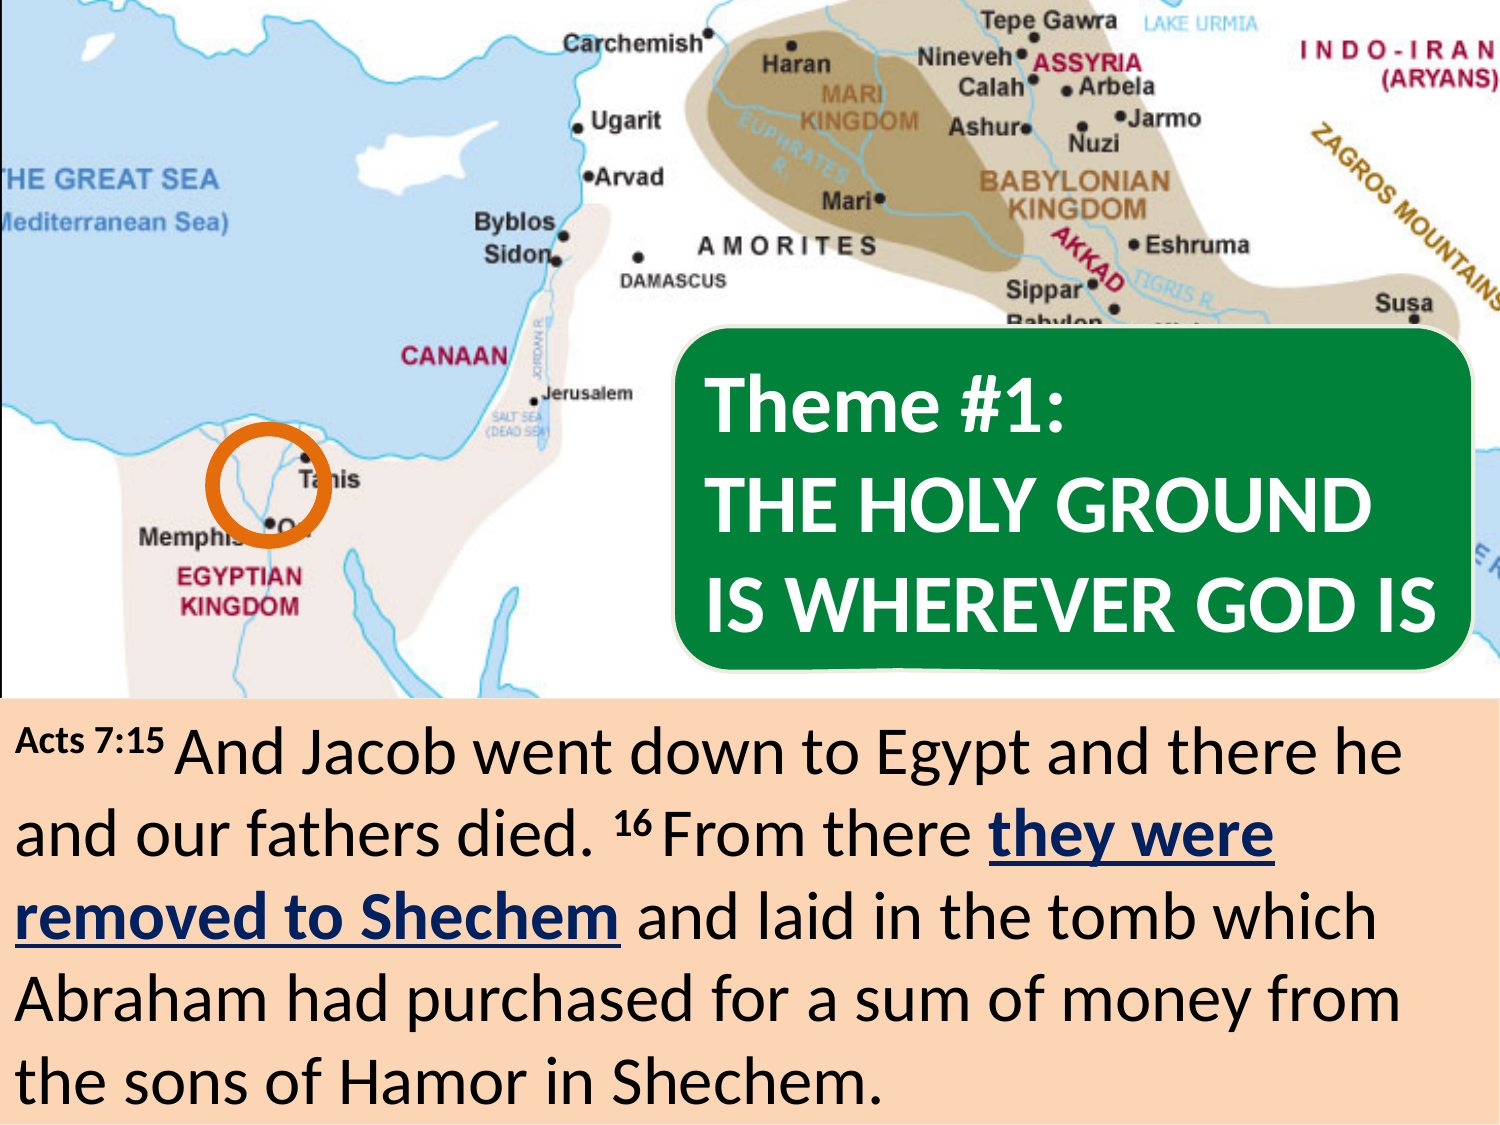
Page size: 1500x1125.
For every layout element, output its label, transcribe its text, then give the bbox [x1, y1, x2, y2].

picture [1, 0, 1500, 812]
text_box Acts 7:15 And Jacob went down to Egypt and there he and our fathers died. 16 From there they were removed to Shechem and laid in the tomb which Abraham had purchased for a sum of money from the sons of Hamor in Shechem. [0, 820, 1500, 1125]
